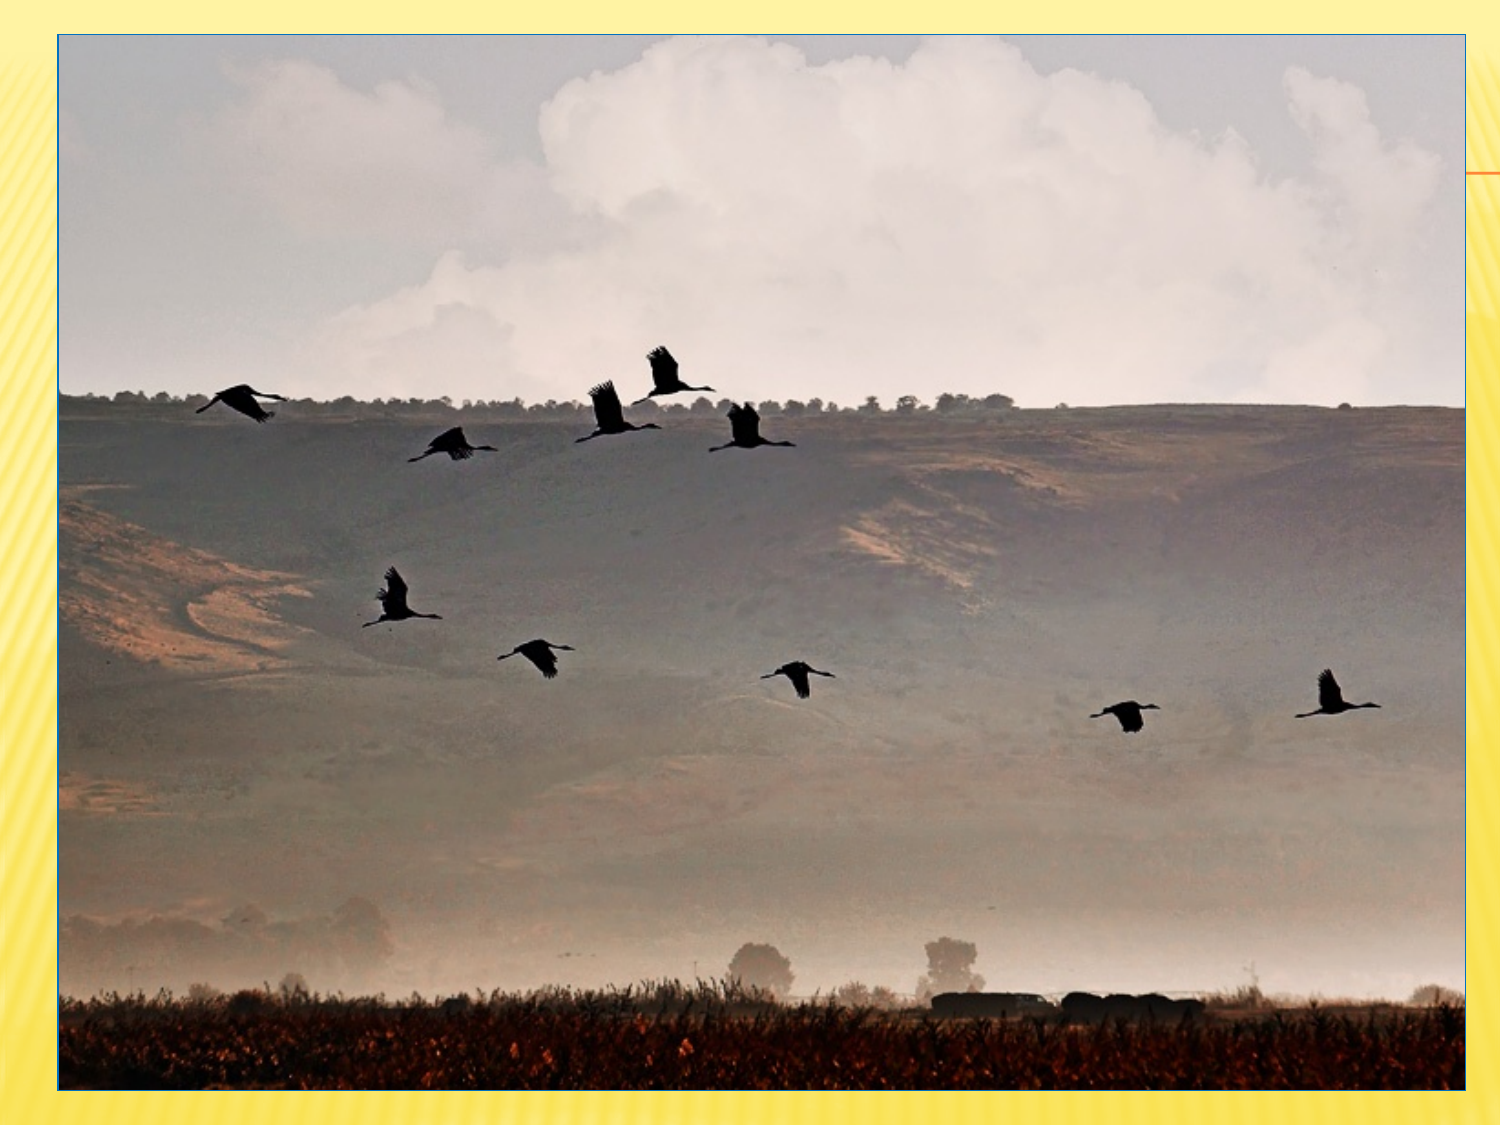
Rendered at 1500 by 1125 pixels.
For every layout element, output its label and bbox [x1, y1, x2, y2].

list [58, 34, 1466, 1091]
